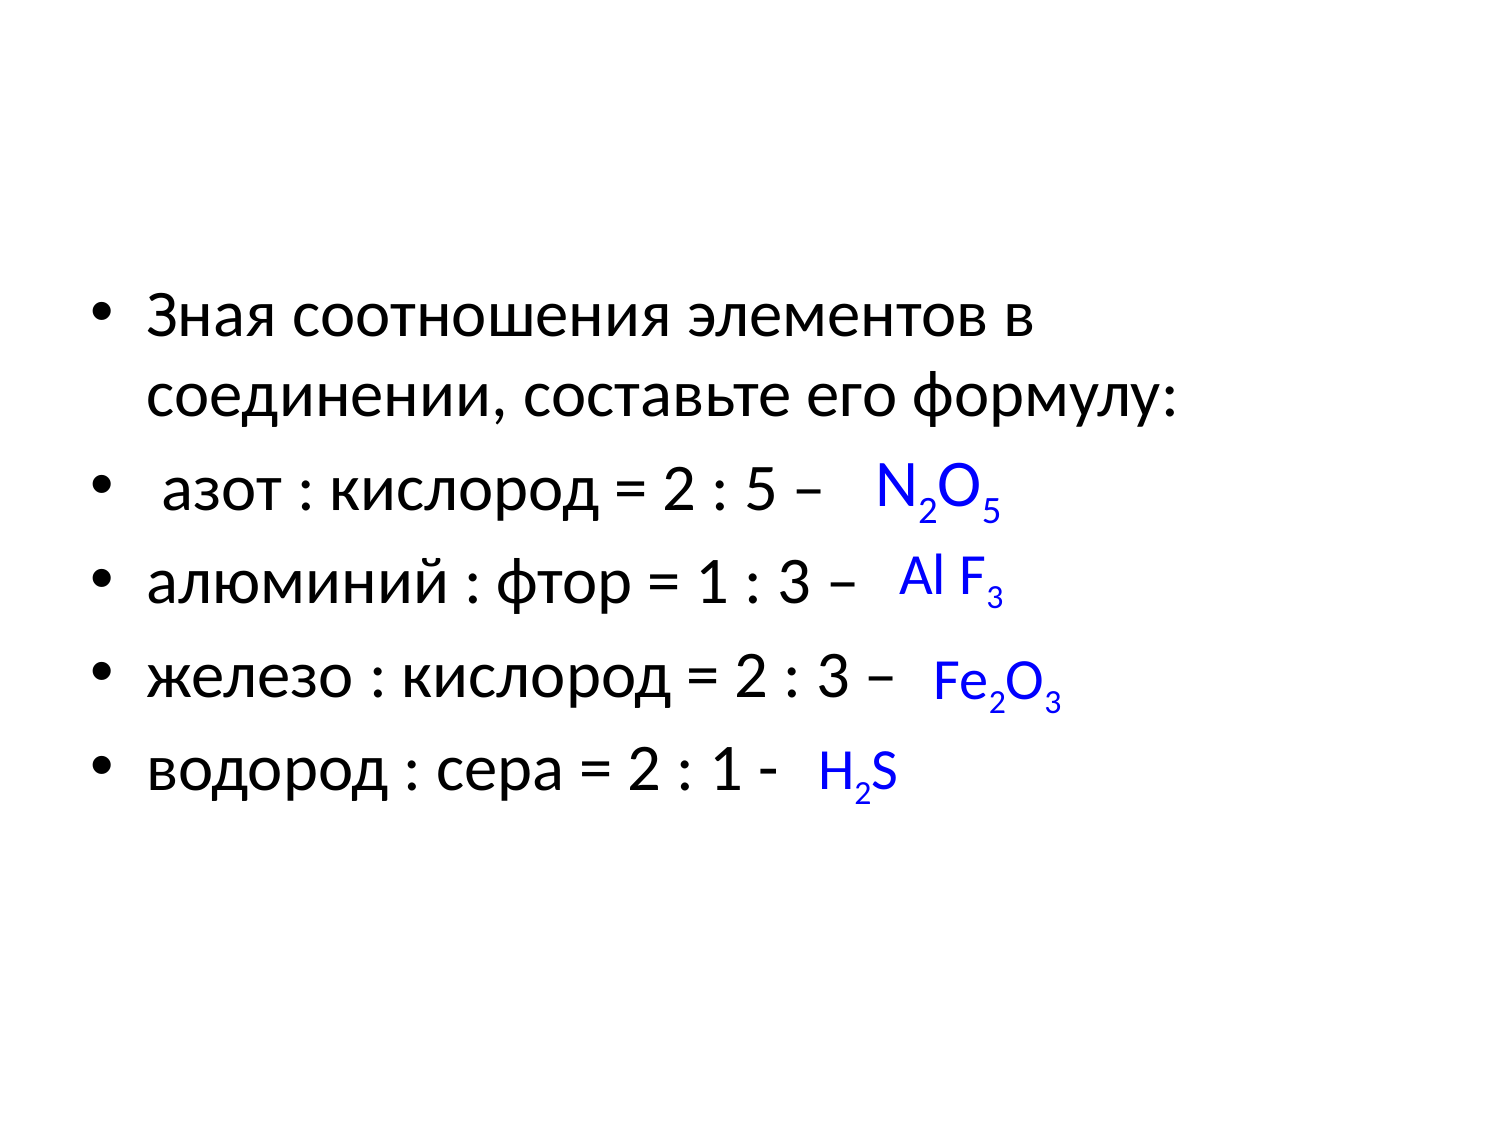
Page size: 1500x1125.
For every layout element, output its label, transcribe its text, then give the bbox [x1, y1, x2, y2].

text_box H2S [803, 723, 914, 819]
text_box N2O5 [860, 432, 1017, 539]
text_box Fe2O3 [919, 633, 1077, 728]
text_box Al F3 [884, 528, 1019, 623]
list Зная соотношения элементов в соединении, составьте его формулу: азот : кислород = 2 : 5 – алюминий : фтор = 1 : 3 – железо : кислород = 2 : 3 – водород : сера = 2 : 1 - [75, 262, 1425, 1005]
